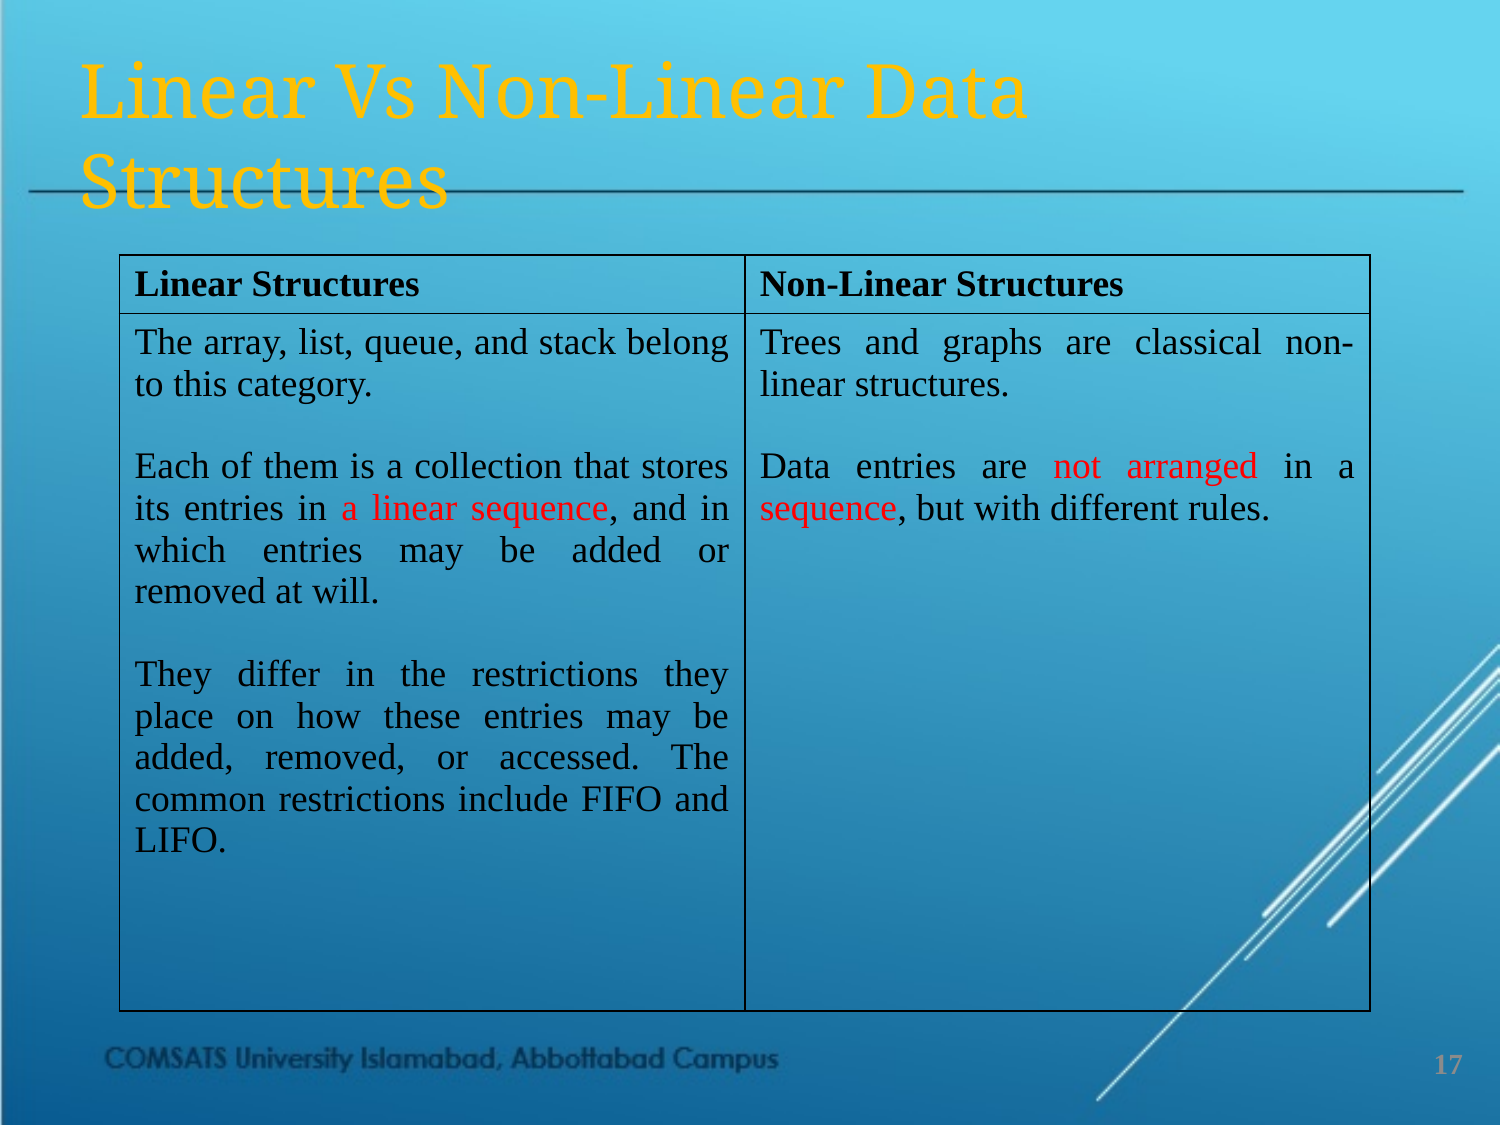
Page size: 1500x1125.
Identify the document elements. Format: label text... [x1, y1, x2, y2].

picture [0, 0, 1500, 1125]
table_cell The array, list, queue, and stack belong to this category. Each of them is a collection that stores its entries in a linear sequence, and in which entries may be added or removed at will. They differ in the restrictions they place on how these entries may be added, removed, or accessed. The common restrictions include FIFO and LIFO. [120, 314, 744, 1010]
table_header Non-Linear Structures [746, 256, 1369, 313]
table_cell Trees and graphs are classical non-linear structures. Data entries are not arranged in a sequence, but with different rules. [746, 314, 1369, 1010]
list Linear Vs Non-Linear Data Structures [65, 48, 1425, 218]
slide_number 17 [1293, 1029, 1478, 1096]
text_box [87, 199, 1438, 638]
table_header Linear Structures [120, 256, 744, 313]
